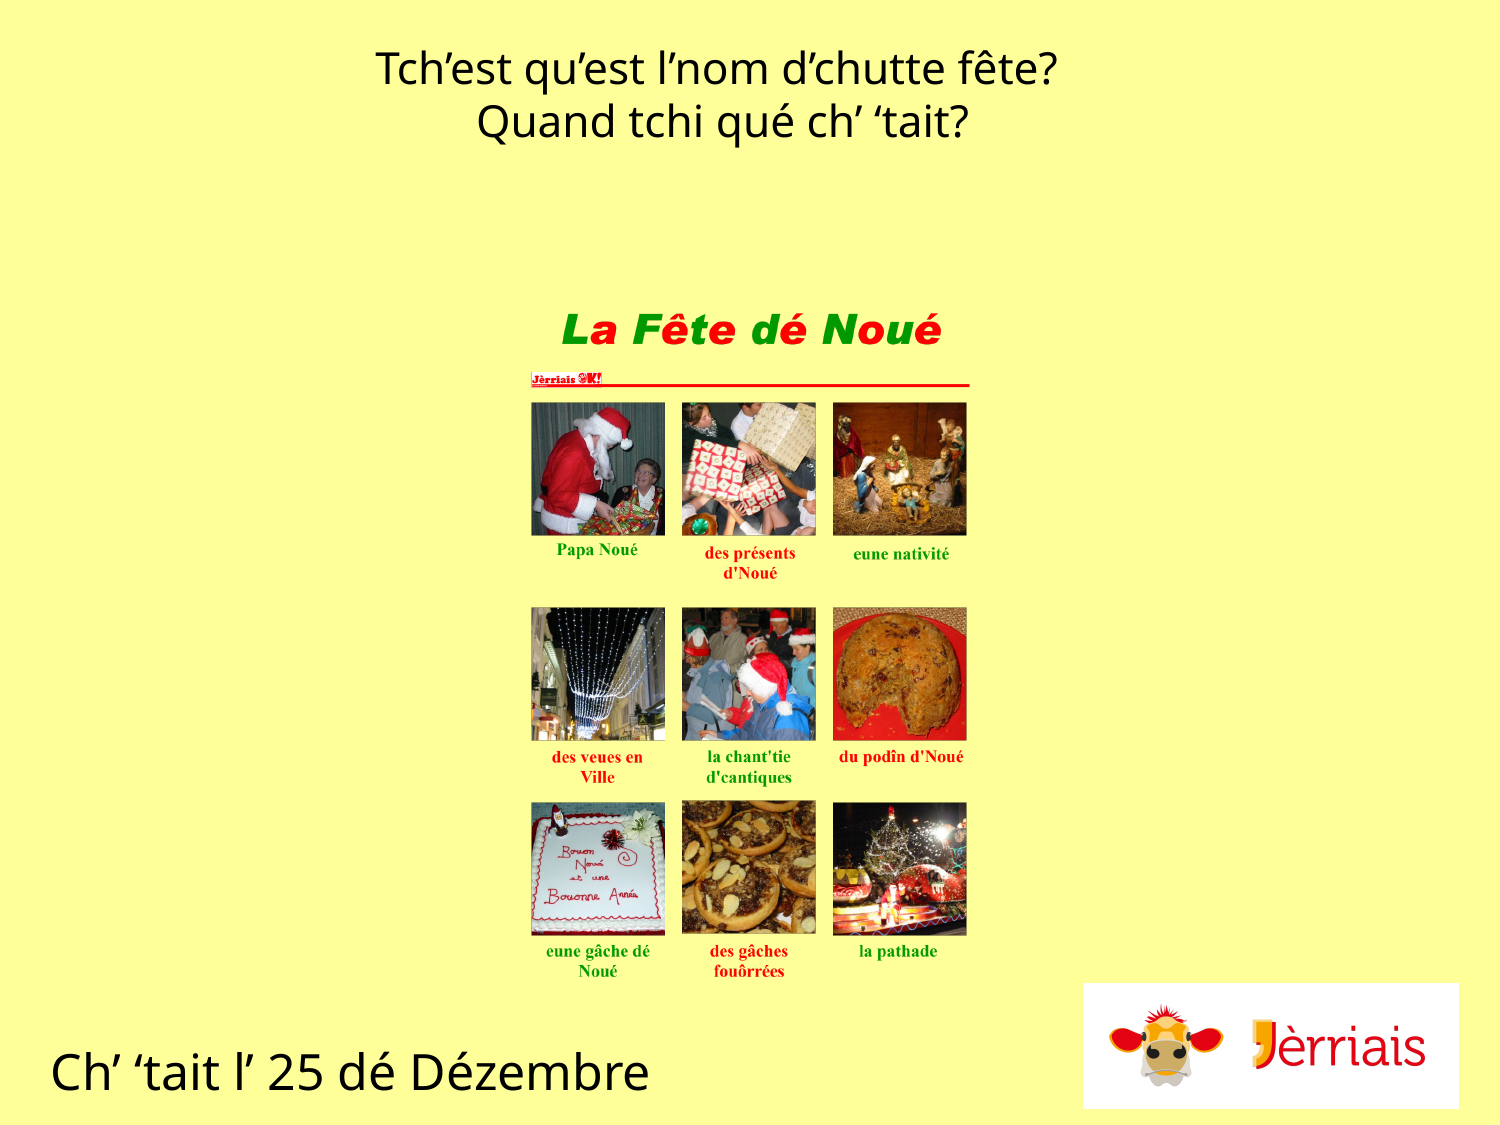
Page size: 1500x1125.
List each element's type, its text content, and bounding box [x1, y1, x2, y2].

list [487, 262, 1013, 1006]
picture [1083, 983, 1459, 1110]
text_box Ch’ ‘tait l’ 25 dé Dézembre [35, 1033, 1078, 1108]
title Tch’est qu’est l’nom d’chutte fête? Quand tchi qué ch’ ‘tait? [47, 0, 1398, 155]
